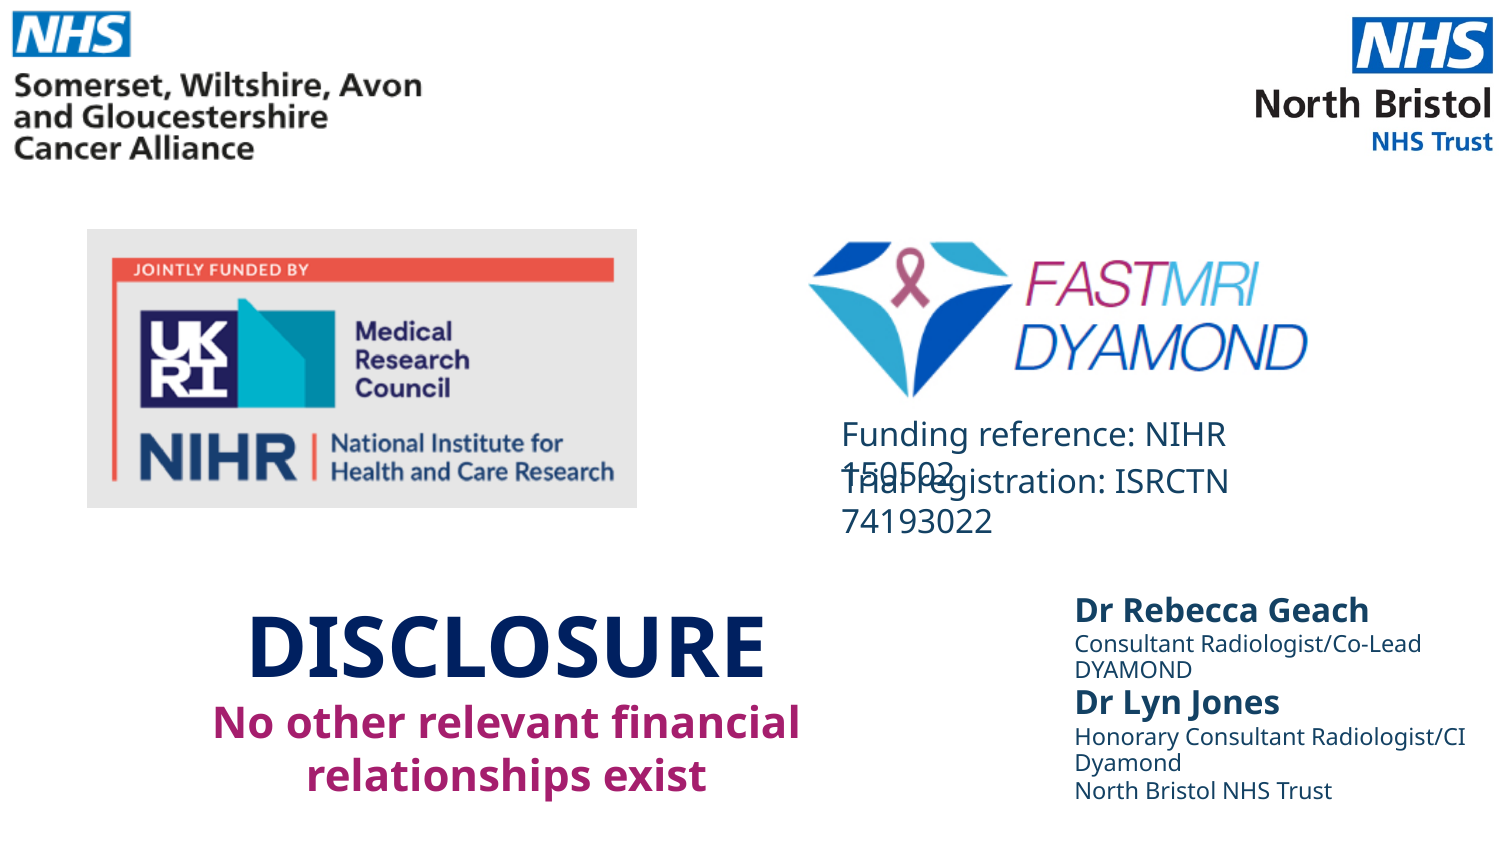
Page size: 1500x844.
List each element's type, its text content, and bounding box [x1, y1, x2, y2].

text_box DISCLOSURE No other relevant financial relationships exist [66, 586, 947, 808]
picture [5, 3, 428, 168]
text_box Trial registration: ISRCTN 74193022 [826, 452, 1351, 547]
picture [1219, 11, 1500, 164]
subtitle Dr Rebecca Geach Consultant Radiologist/Co-Lead DYAMOND Dr Lyn Jones Honorary Consultant Radiologist/CI Dyamond North Bristol NHS Trust [1059, 586, 1500, 844]
picture [87, 229, 637, 509]
text_box Funding reference: NIHR 150502 [826, 405, 1351, 452]
picture [796, 229, 1322, 411]
